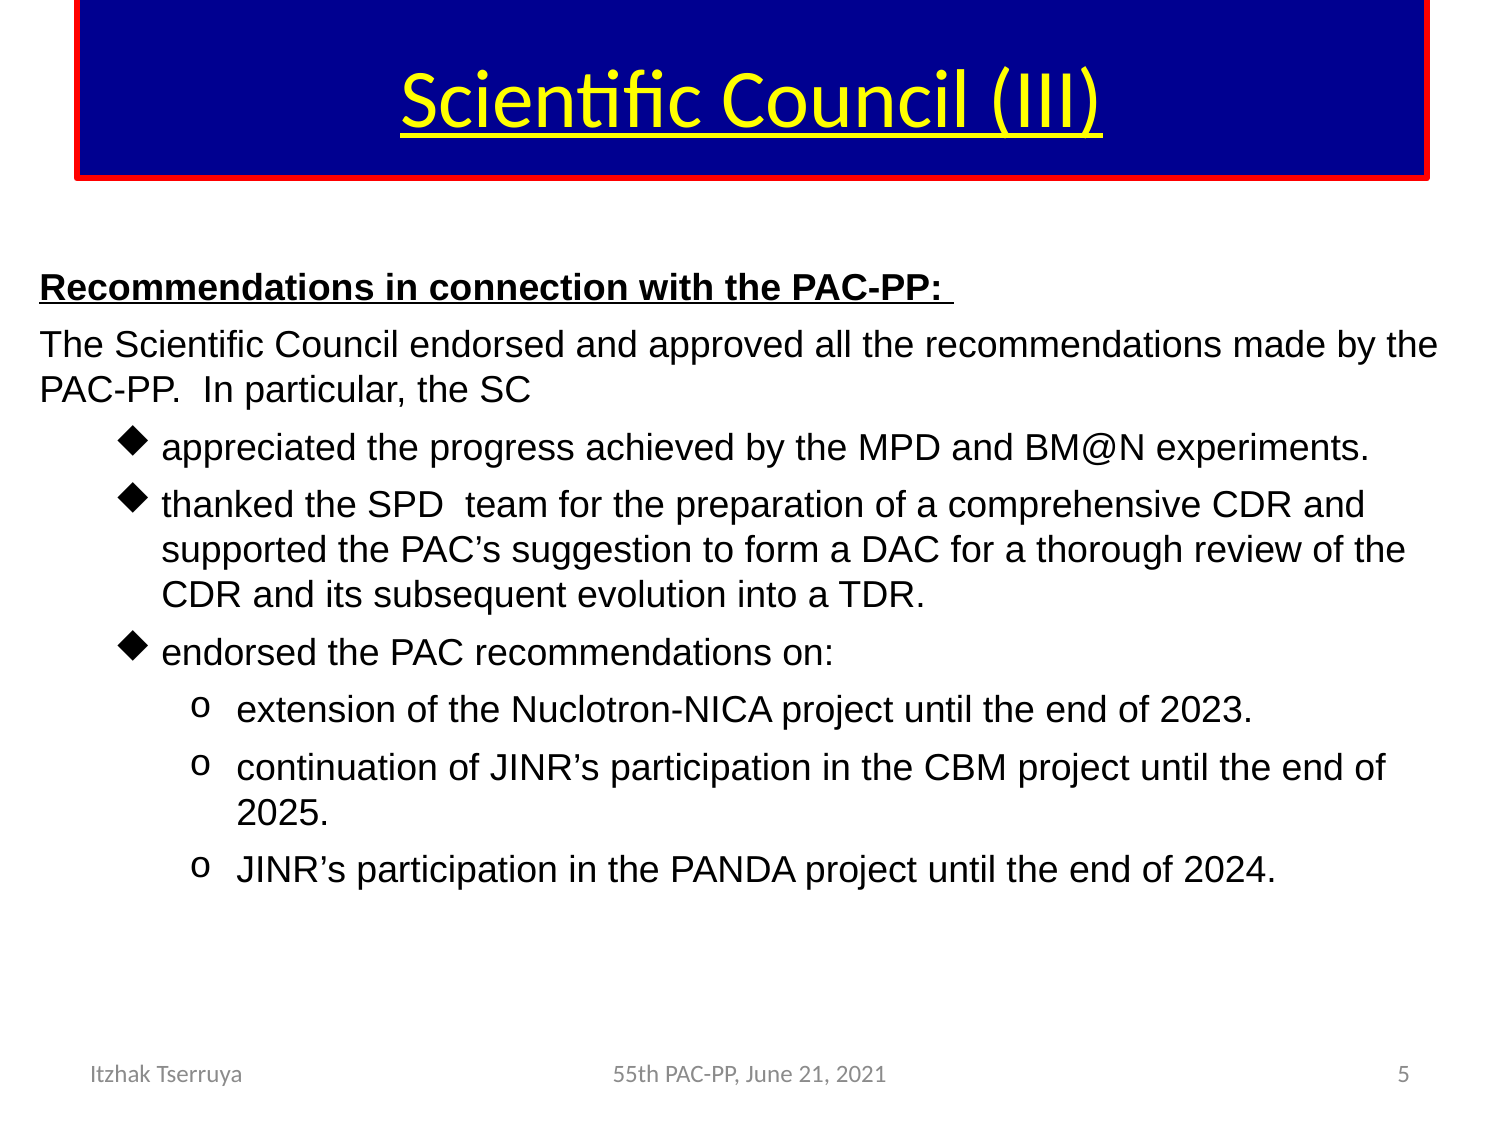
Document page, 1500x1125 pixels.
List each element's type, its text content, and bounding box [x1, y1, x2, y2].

text_box Recommendations in connection with the PAC-PP: The Scientific Council endorsed and approved all the recommendations made by the PAC-PP. In particular, the SC appreciated the progress achieved by the MPD and BM@N experiments. thanked the SPD team for the preparation of a comprehensive CDR and supported the PAC’s suggestion to form a DAC for a thorough review of the CDR and its subsequent evolution into a TDR. endorsed the PAC recommendations on: extension of the Nuclotron-NICA project until the end of 2023. continuation of JINR’s participation in the CBM project until the end of 2025. JINR’s participation in the PANDA project until the end of 2024. [24, 255, 1479, 898]
footer 55th PAC-PP, June 21, 2021 [512, 1042, 988, 1103]
slide_number 5 [1074, 1042, 1425, 1103]
slide_number Itzhak Tserruya [75, 1042, 425, 1103]
title Scientific Council (III) [76, 0, 1427, 179]
